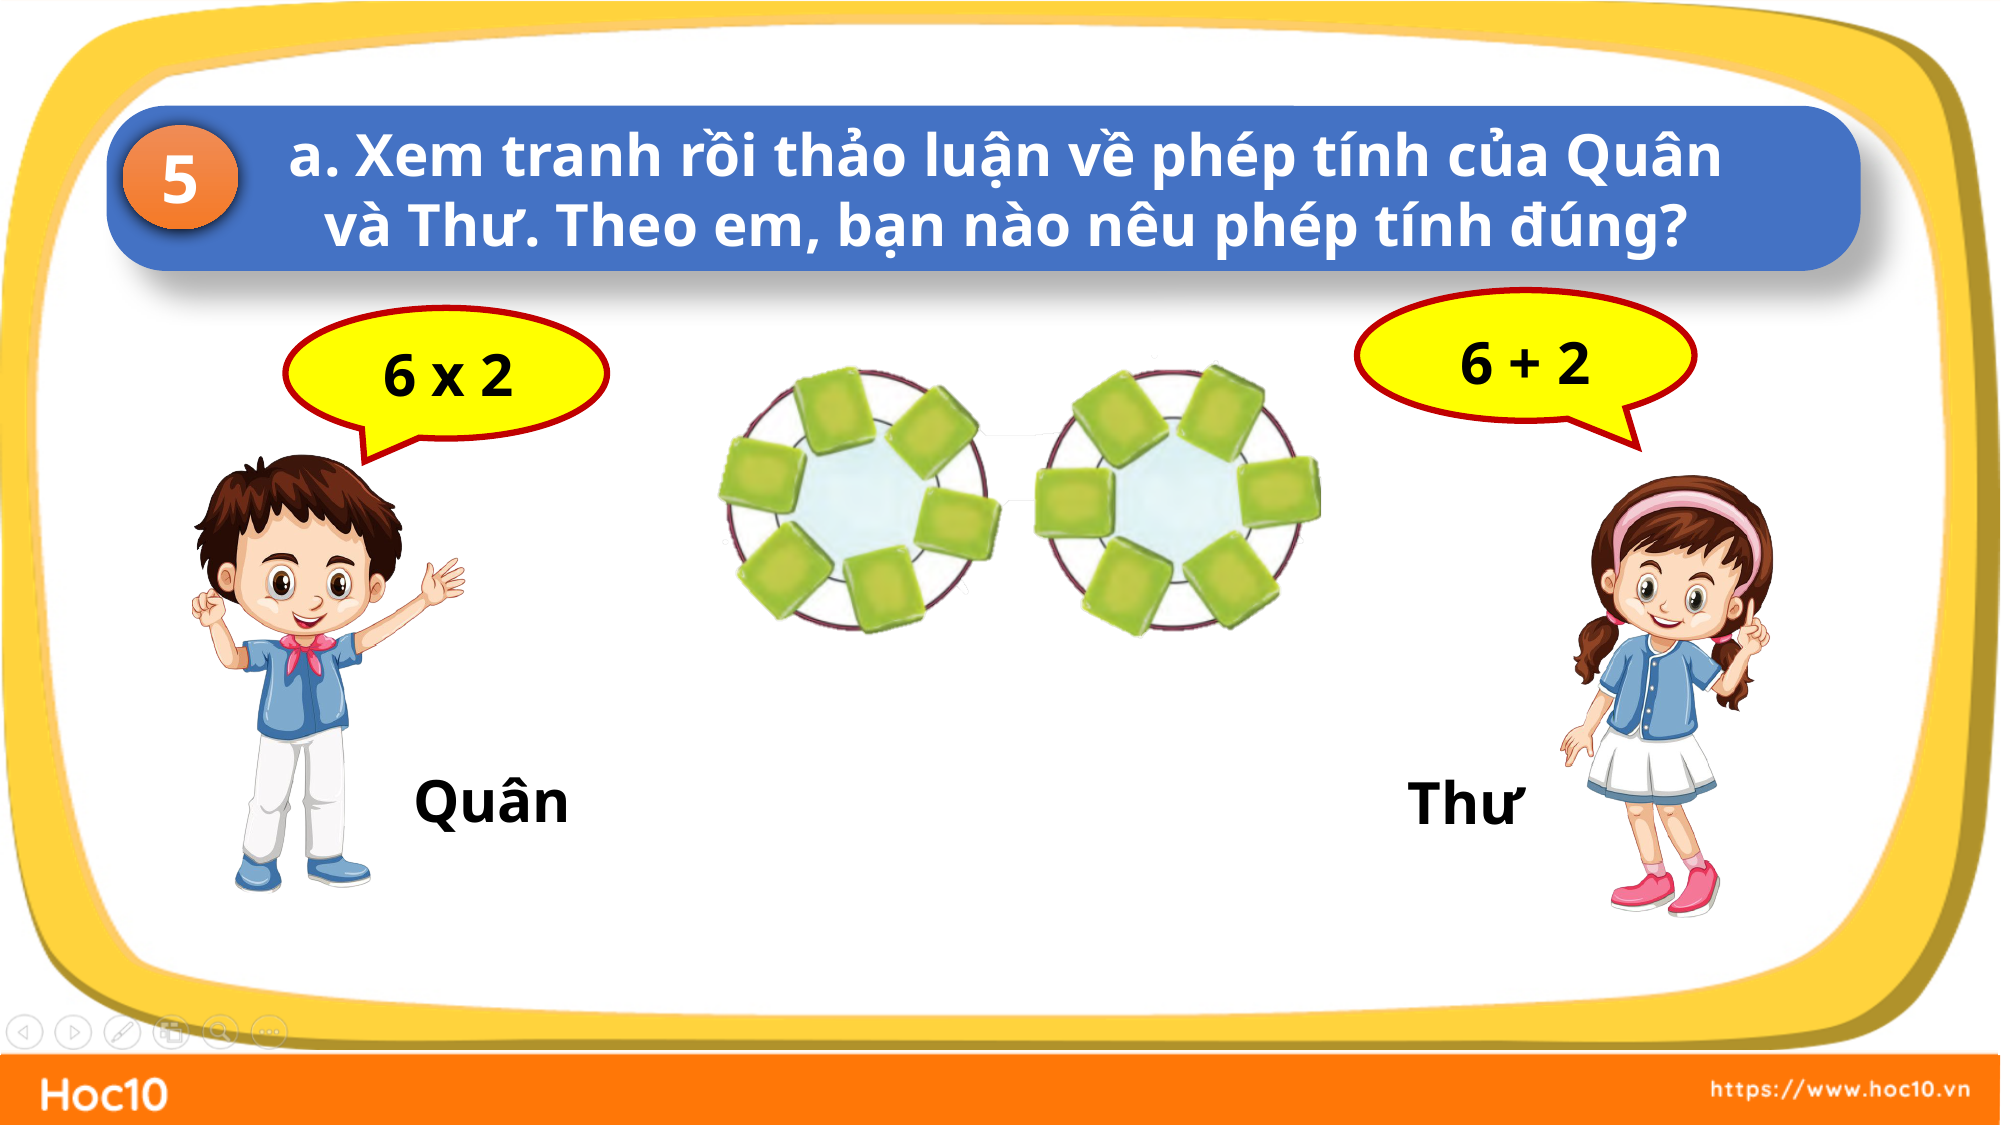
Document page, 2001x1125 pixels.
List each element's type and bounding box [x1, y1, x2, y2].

text_box [180, 433, 700, 902]
text_box [1356, 290, 1695, 421]
text_box [241, 307, 656, 433]
text_box [1329, 465, 1781, 935]
picture [0, 0, 2001, 1125]
